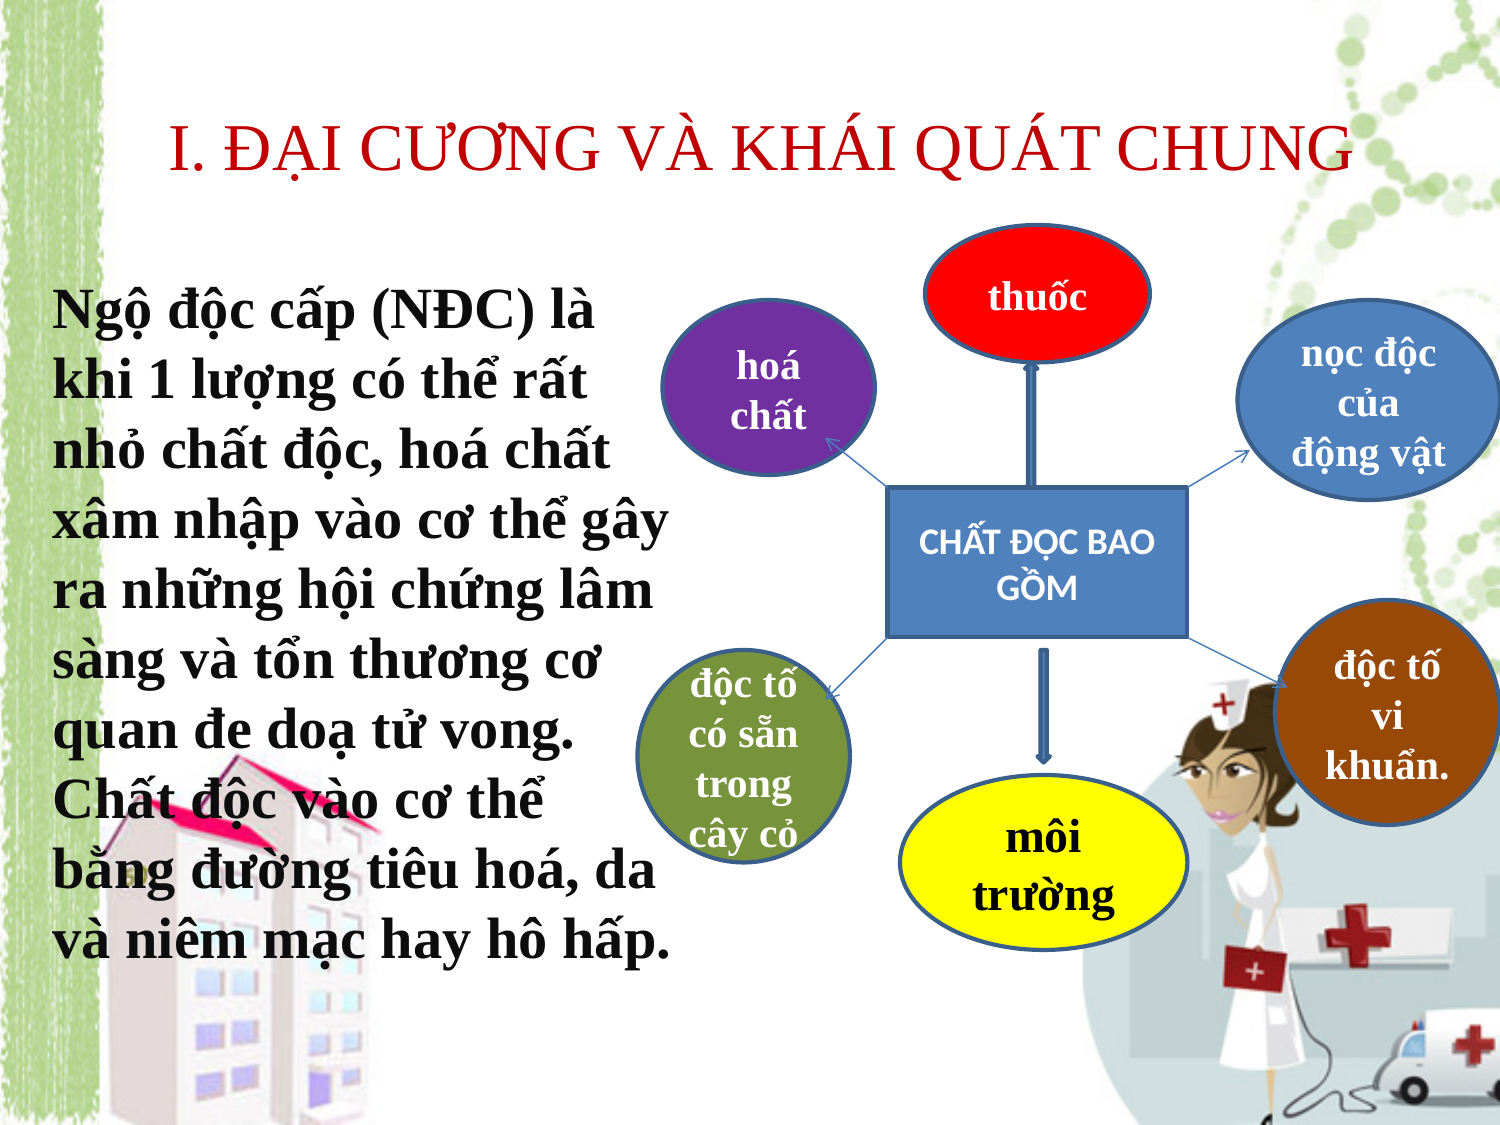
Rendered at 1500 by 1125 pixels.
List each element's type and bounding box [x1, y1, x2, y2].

list [0, 0, 1500, 1125]
text_box [637, 224, 1500, 951]
